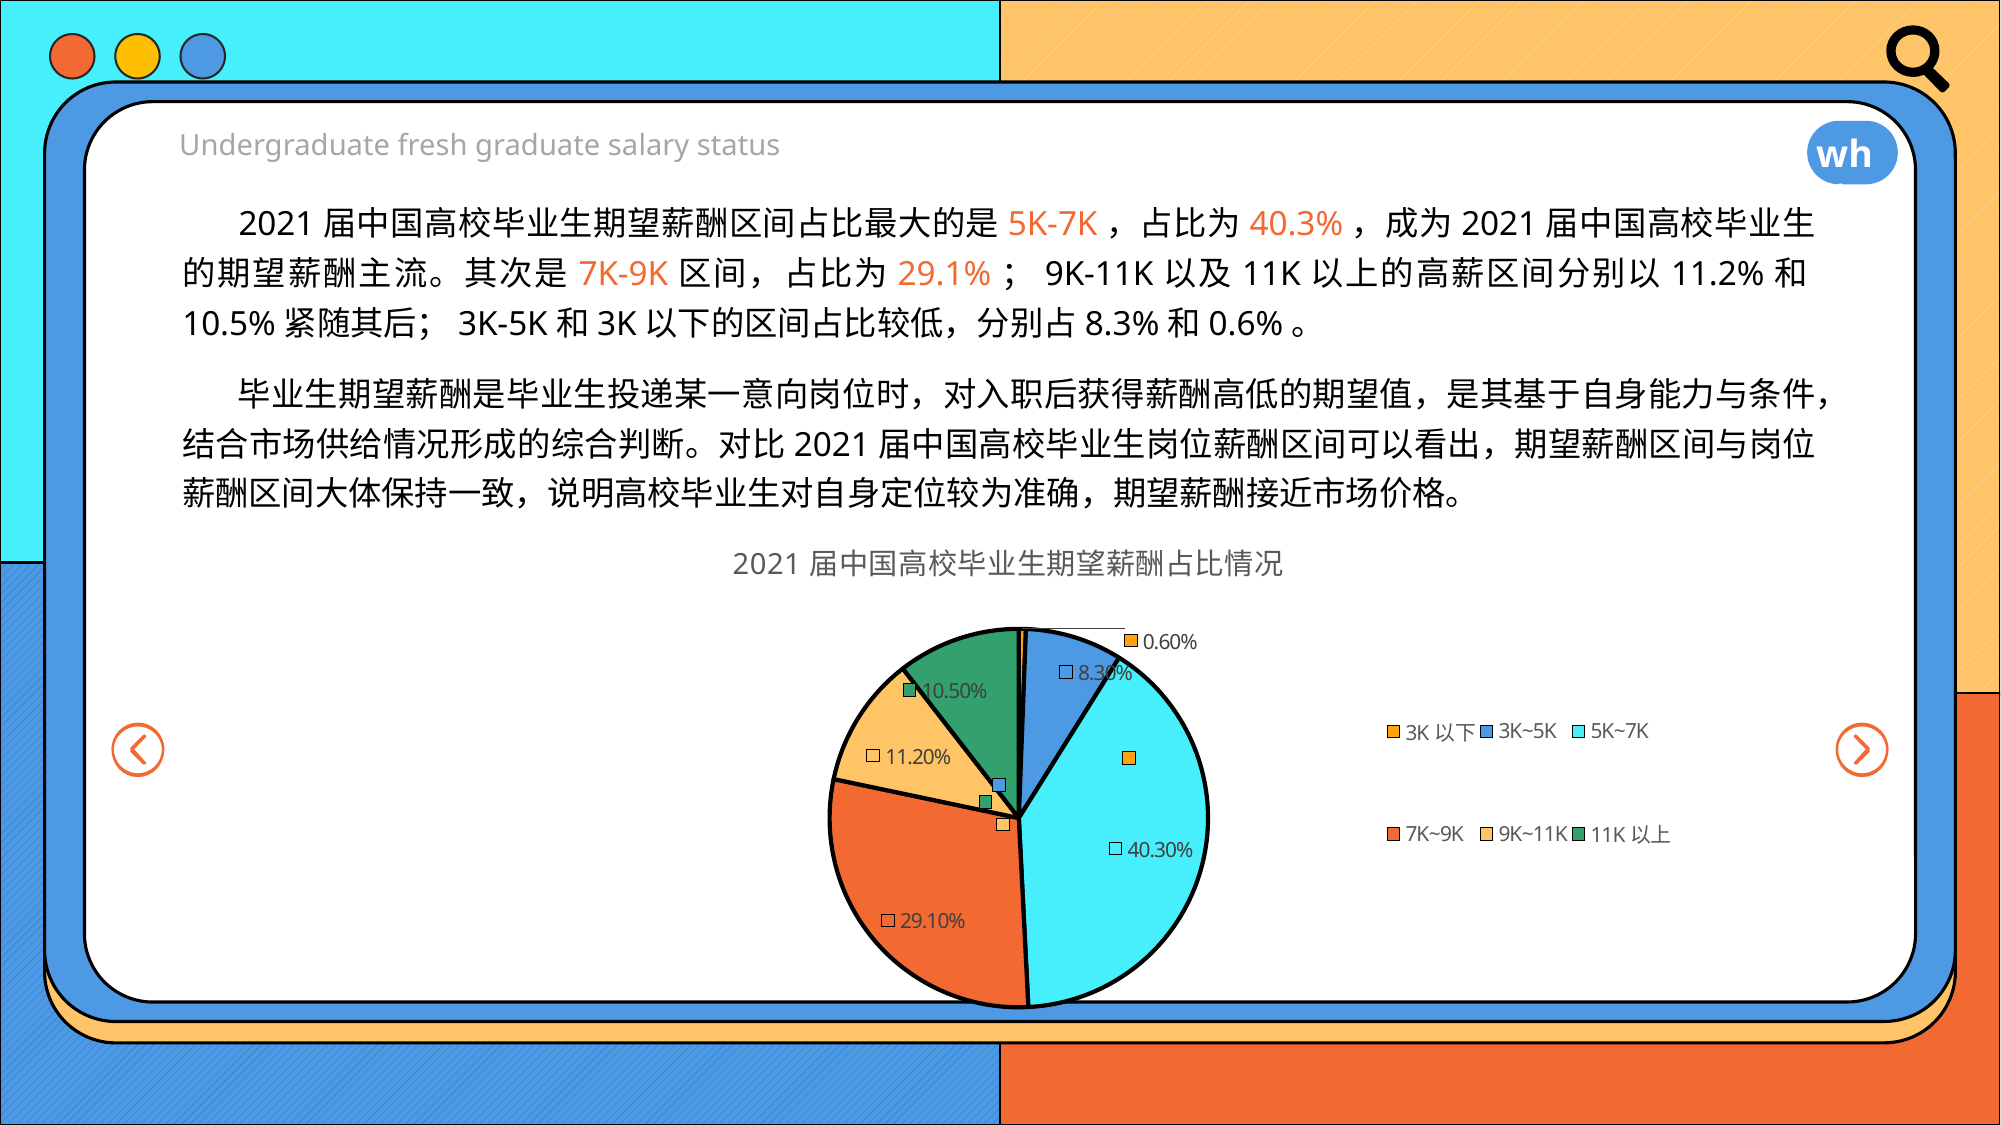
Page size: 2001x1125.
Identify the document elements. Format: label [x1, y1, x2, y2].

text_box [48, 32, 96, 80]
text_box [44, 81, 1956, 1043]
text_box [114, 32, 161, 80]
text_box [1886, 25, 1947, 81]
chart [406, 505, 1688, 1018]
text_box [1801, 120, 1904, 185]
text_box [179, 32, 227, 80]
